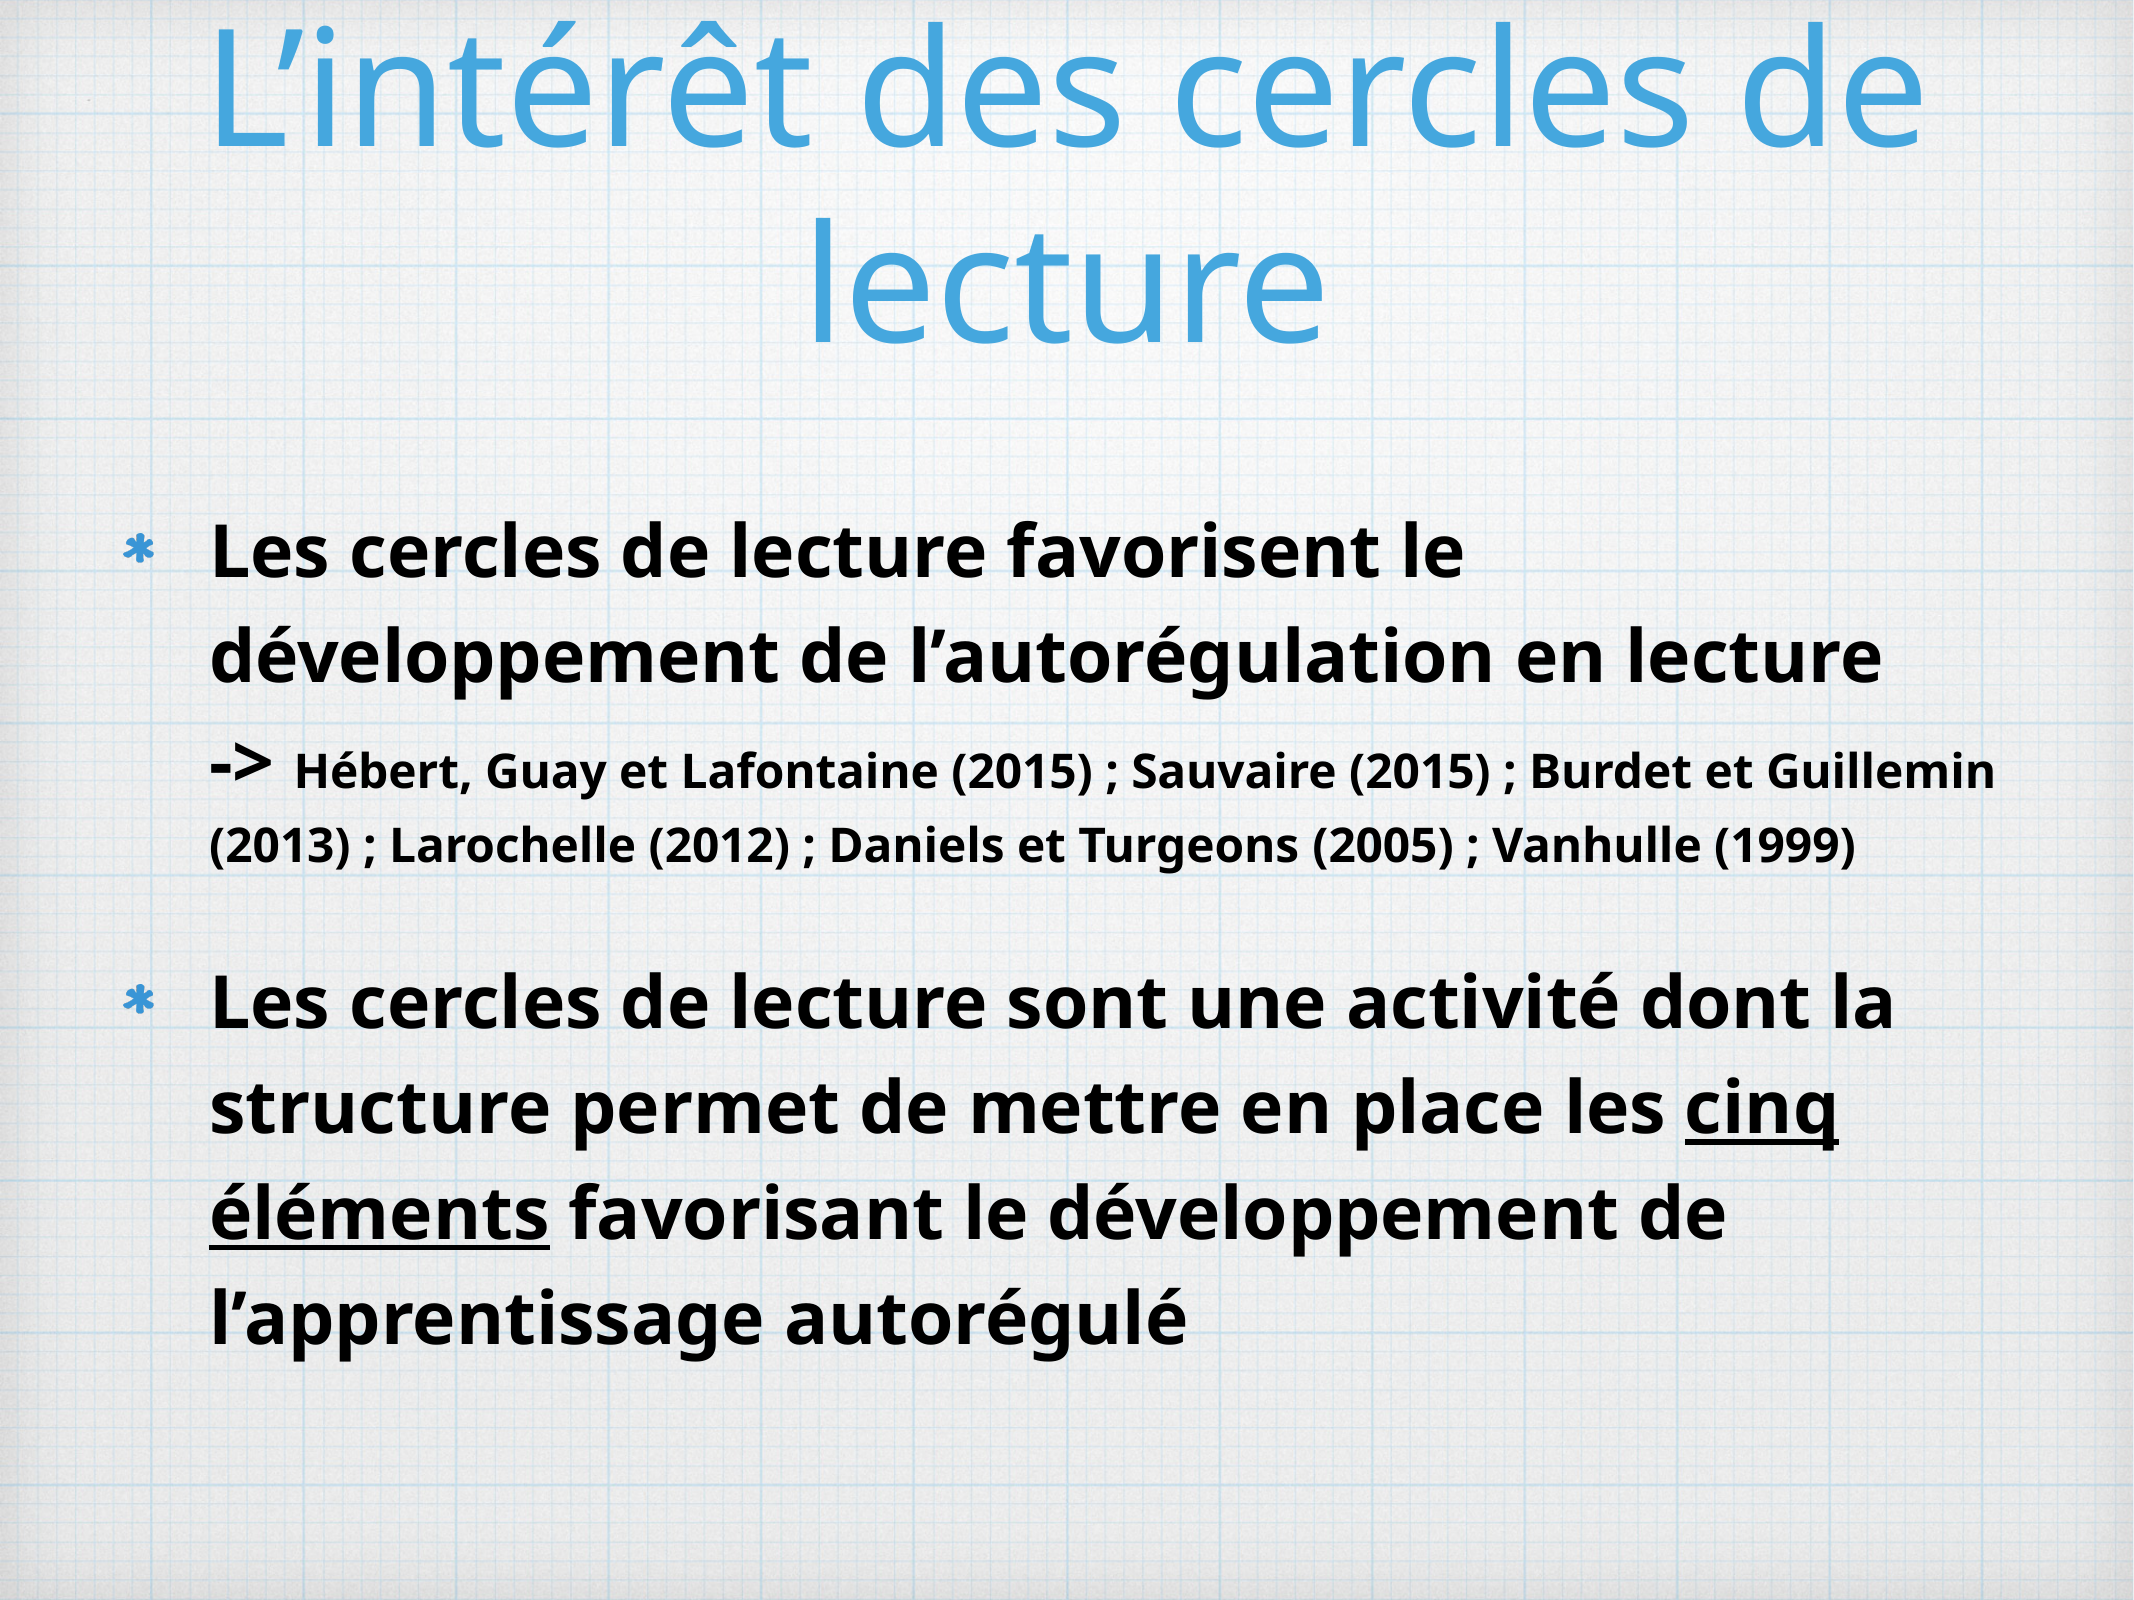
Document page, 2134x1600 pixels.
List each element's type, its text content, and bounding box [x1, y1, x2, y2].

title L’intérêt des cercles de lecture [101, 41, 2032, 318]
picture [0, 0, 2134, 1600]
list Les cercles de lecture favorisent le développement de l’autorégulation en lecture -> Hébert, Guay et Lafontaine (2015) ; Sauvaire (2015) ; Burdet et Guillemin (2013) ; Larochelle (2012) ; Daniels et Turgeons (2005) ; Vanhulle (1999) Les cercles de lecture sont une activité dont la structure permet de mettre en place les cinq éléments favorisant le développement de l’apprentissage autorégulé [114, 453, 2020, 1393]
